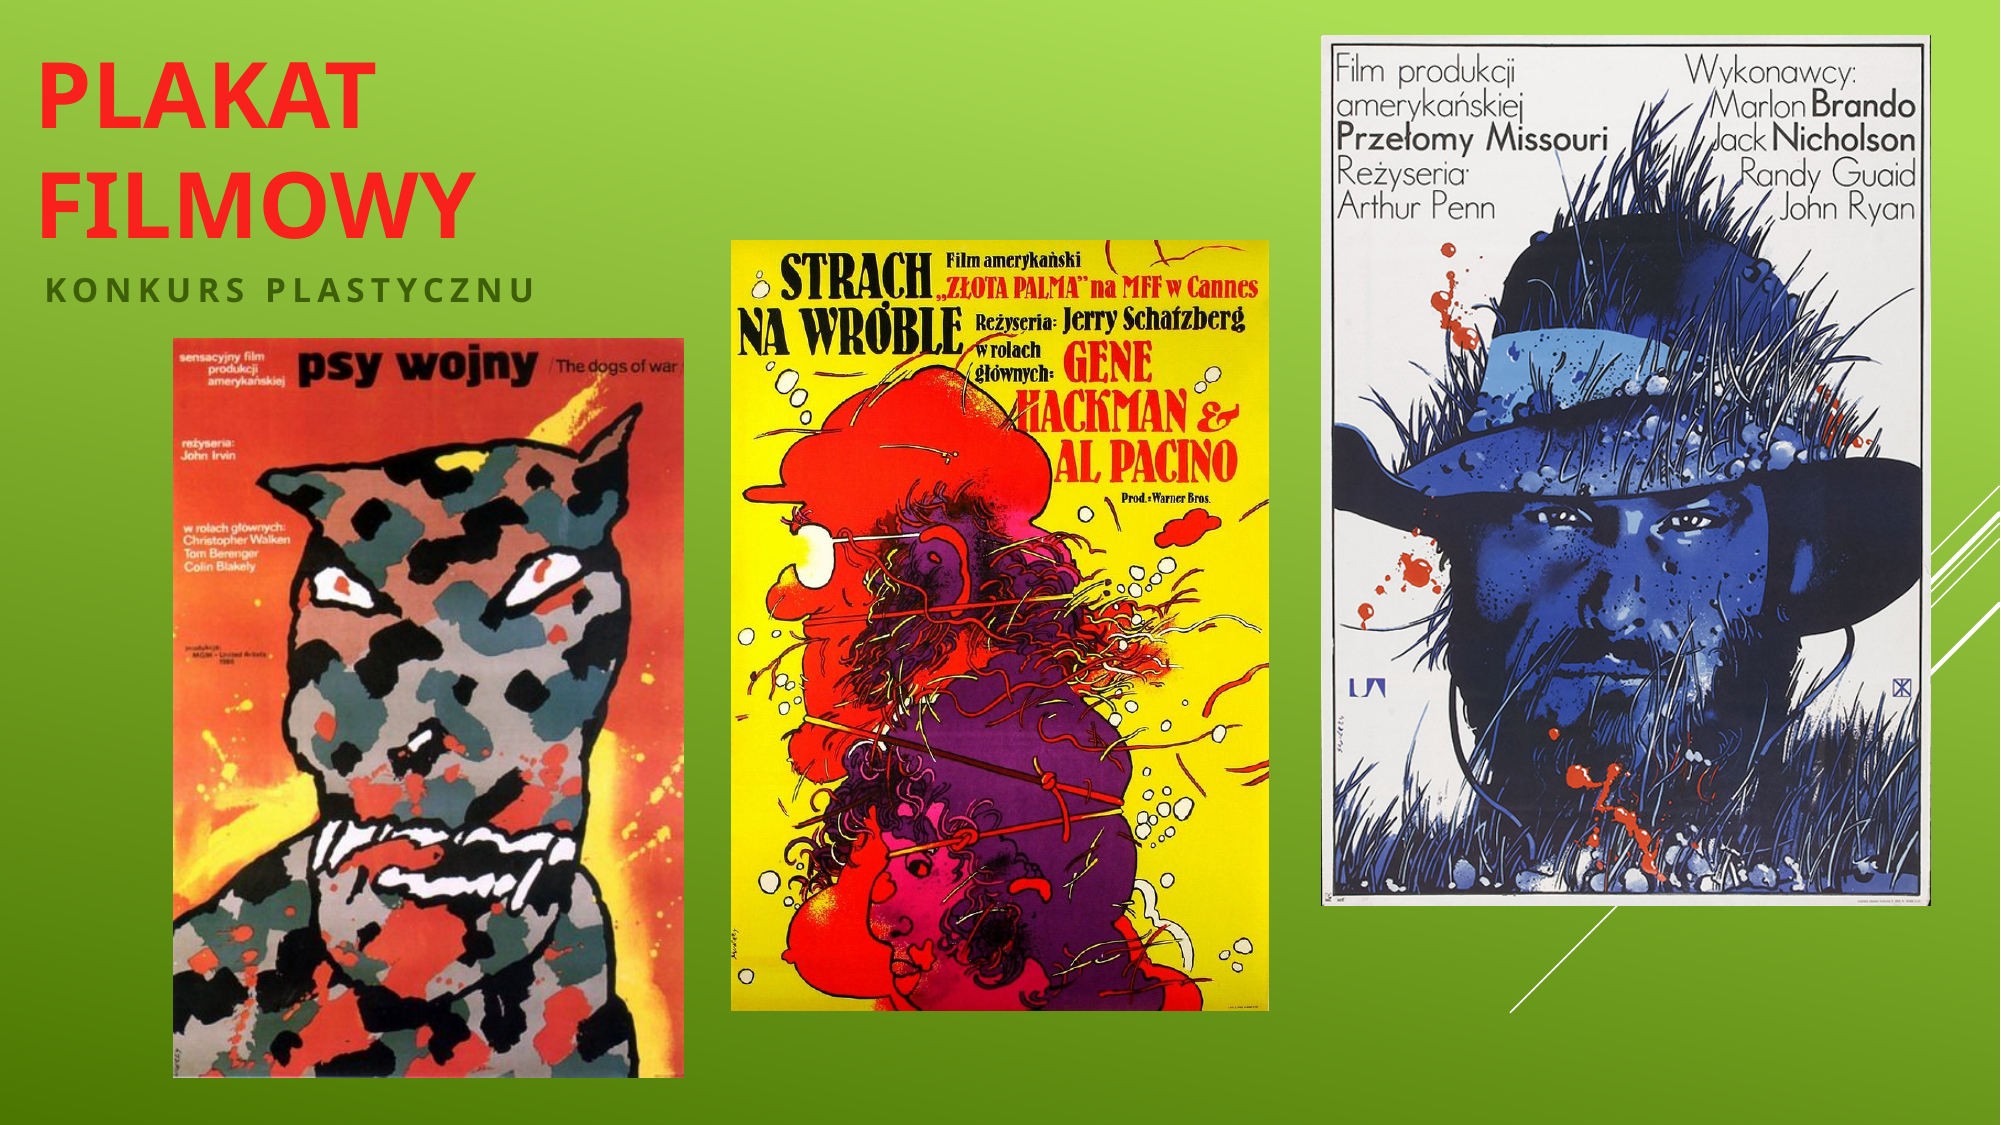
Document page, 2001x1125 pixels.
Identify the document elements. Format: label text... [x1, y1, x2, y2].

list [1320, 34, 1931, 907]
list KONKURS PLASTYCZNU [29, 262, 584, 337]
picture [730, 240, 1270, 1012]
title PLAKAT FILMOWY [19, 98, 547, 265]
picture [173, 338, 684, 1078]
